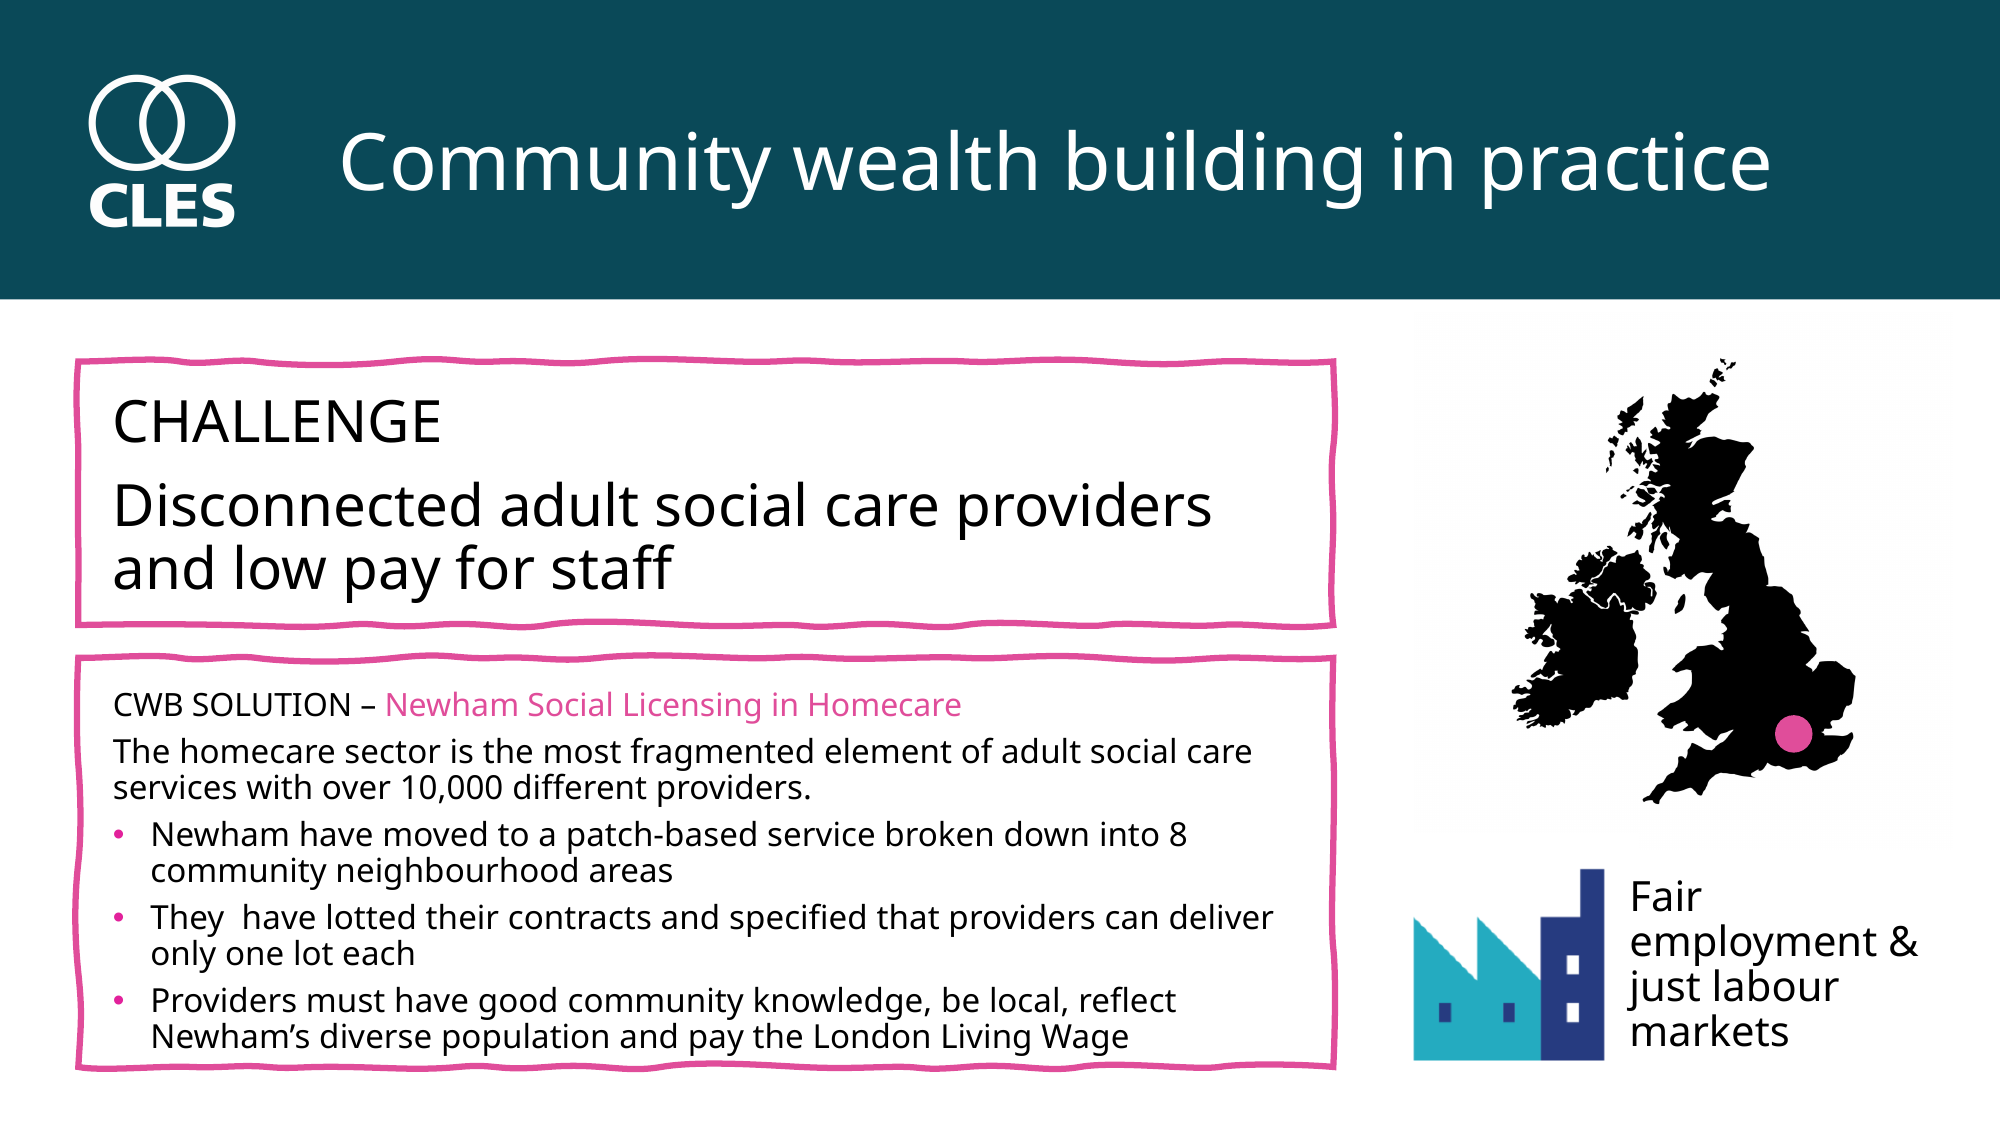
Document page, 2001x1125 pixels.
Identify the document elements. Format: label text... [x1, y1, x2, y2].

picture [0, 0, 333, 321]
text_box [74, 654, 1337, 1071]
text_box Fair employment & just labour markets [1639, 868, 1936, 1064]
picture [1373, 312, 1953, 1096]
title Community wealth building in practice [323, 59, 1930, 270]
list CHALLENGE Disconnected adult social care providers and low pay for staff [97, 623, 1272, 660]
text_box [75, 357, 1337, 629]
